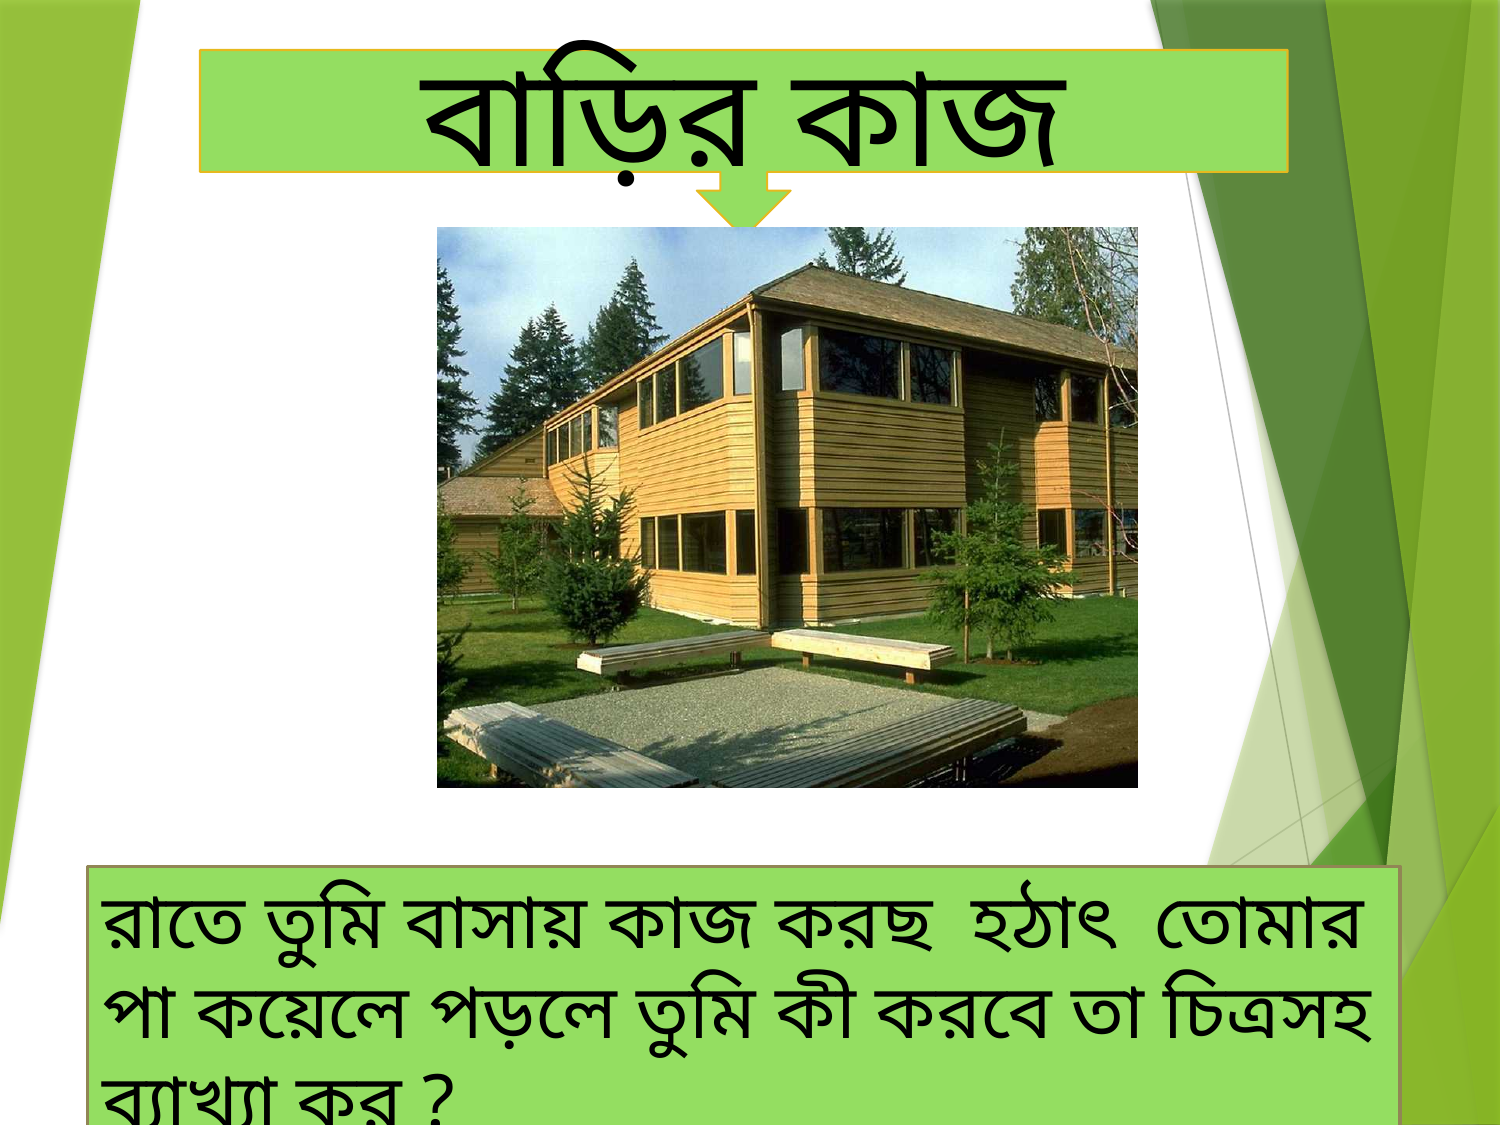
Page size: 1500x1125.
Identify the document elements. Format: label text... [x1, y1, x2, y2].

picture [436, 226, 1138, 788]
text_box রাতে তুমি বাসায় কাজ করছ হঠাৎ তোমার পা কয়েলে পড়লে তুমি কী করবে তা চিত্রসহ ব্যাখ্যা কর ? [86, 865, 1402, 1125]
text_box বাড়ির কাজ [198, 48, 1289, 226]
